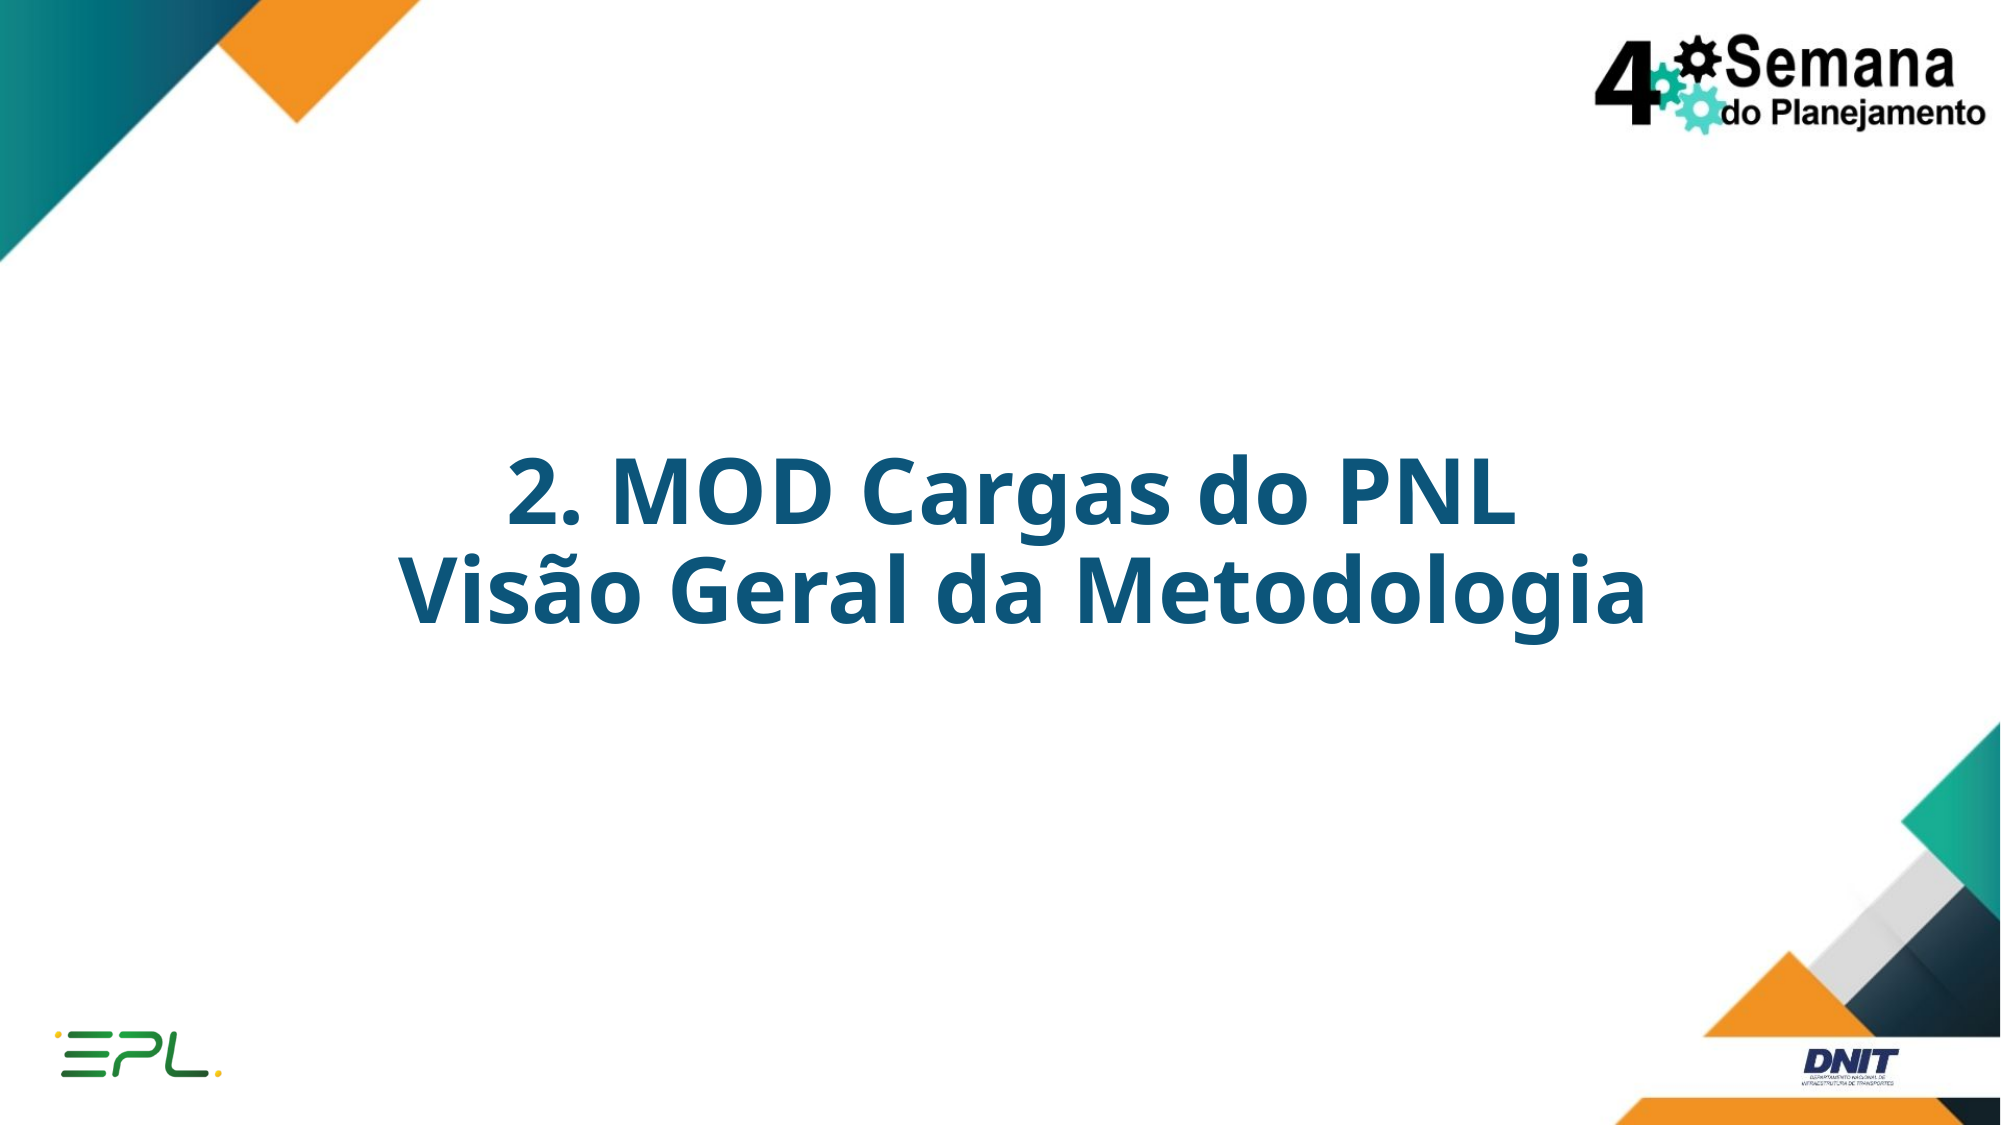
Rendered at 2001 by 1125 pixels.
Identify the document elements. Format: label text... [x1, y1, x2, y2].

title 2. MOD Cargas do PNL Visão Geral da Metodologia [162, 435, 1888, 654]
picture [0, 0, 2001, 1125]
